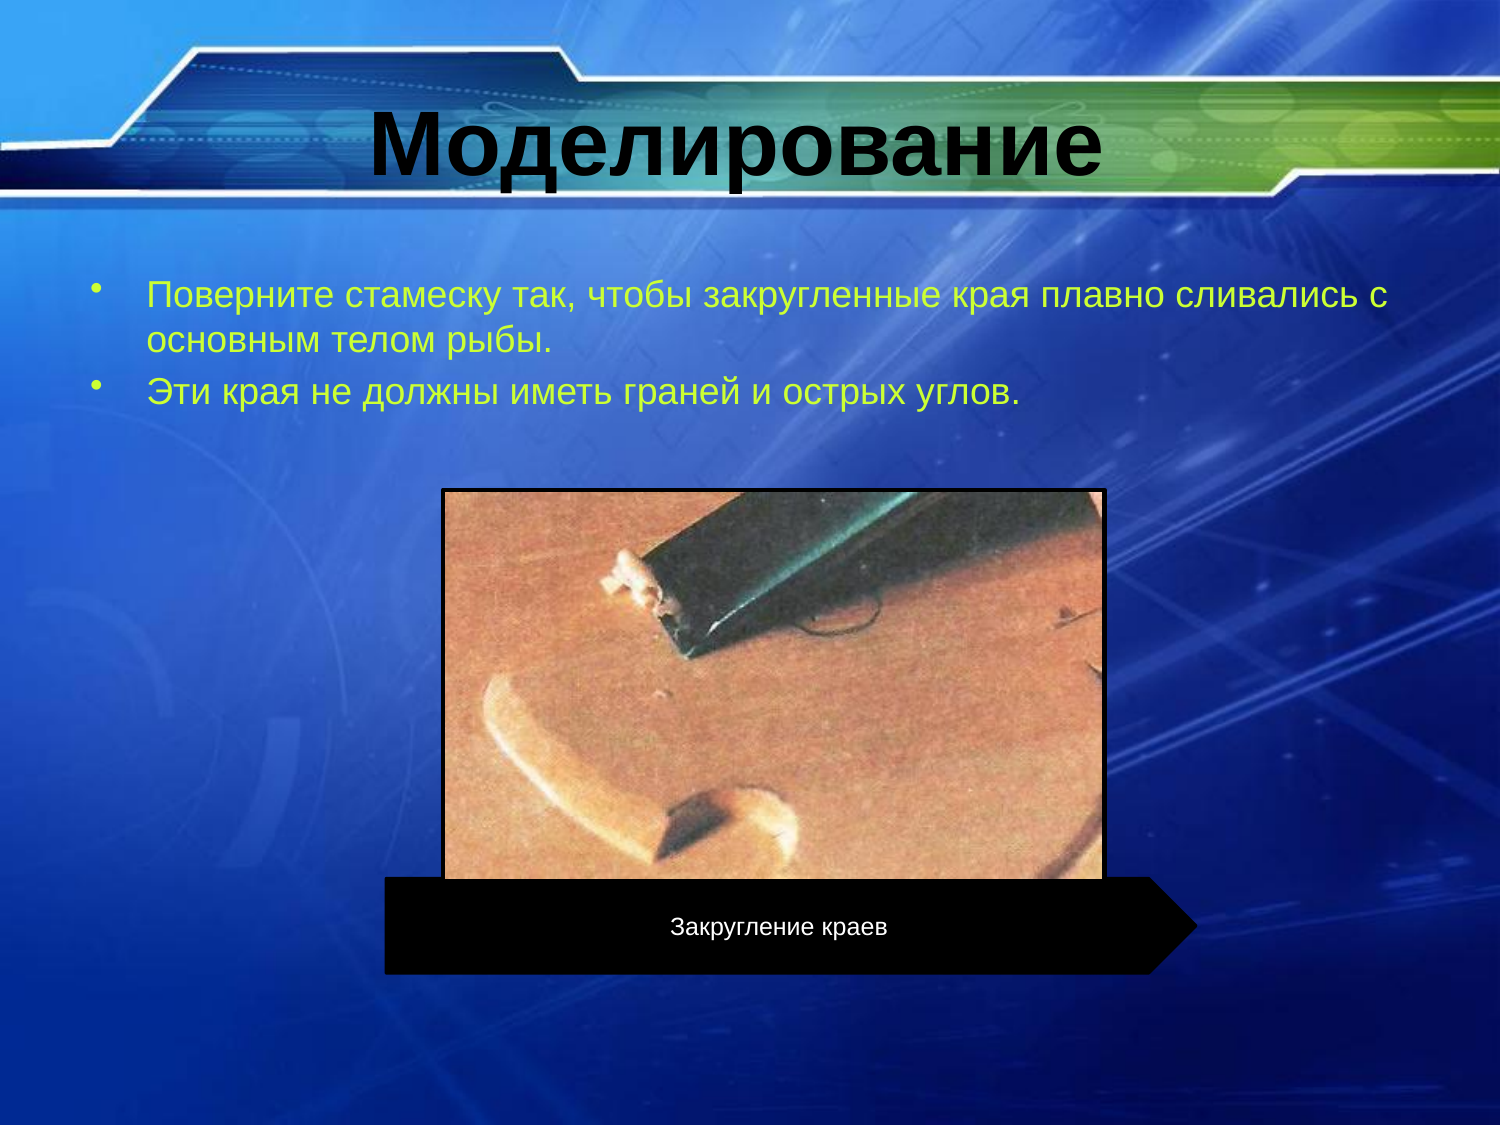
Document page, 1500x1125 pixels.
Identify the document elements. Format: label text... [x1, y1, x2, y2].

list Поверните стамеску так, чтобы закругленные края плавно сливались с основным телом рыбы. Эти края не должны иметь граней и острых углов. [74, 262, 1477, 1083]
title Моделирование [74, 44, 1426, 233]
text_box Закругление краев [384, 876, 1198, 975]
picture [0, 0, 1500, 1125]
